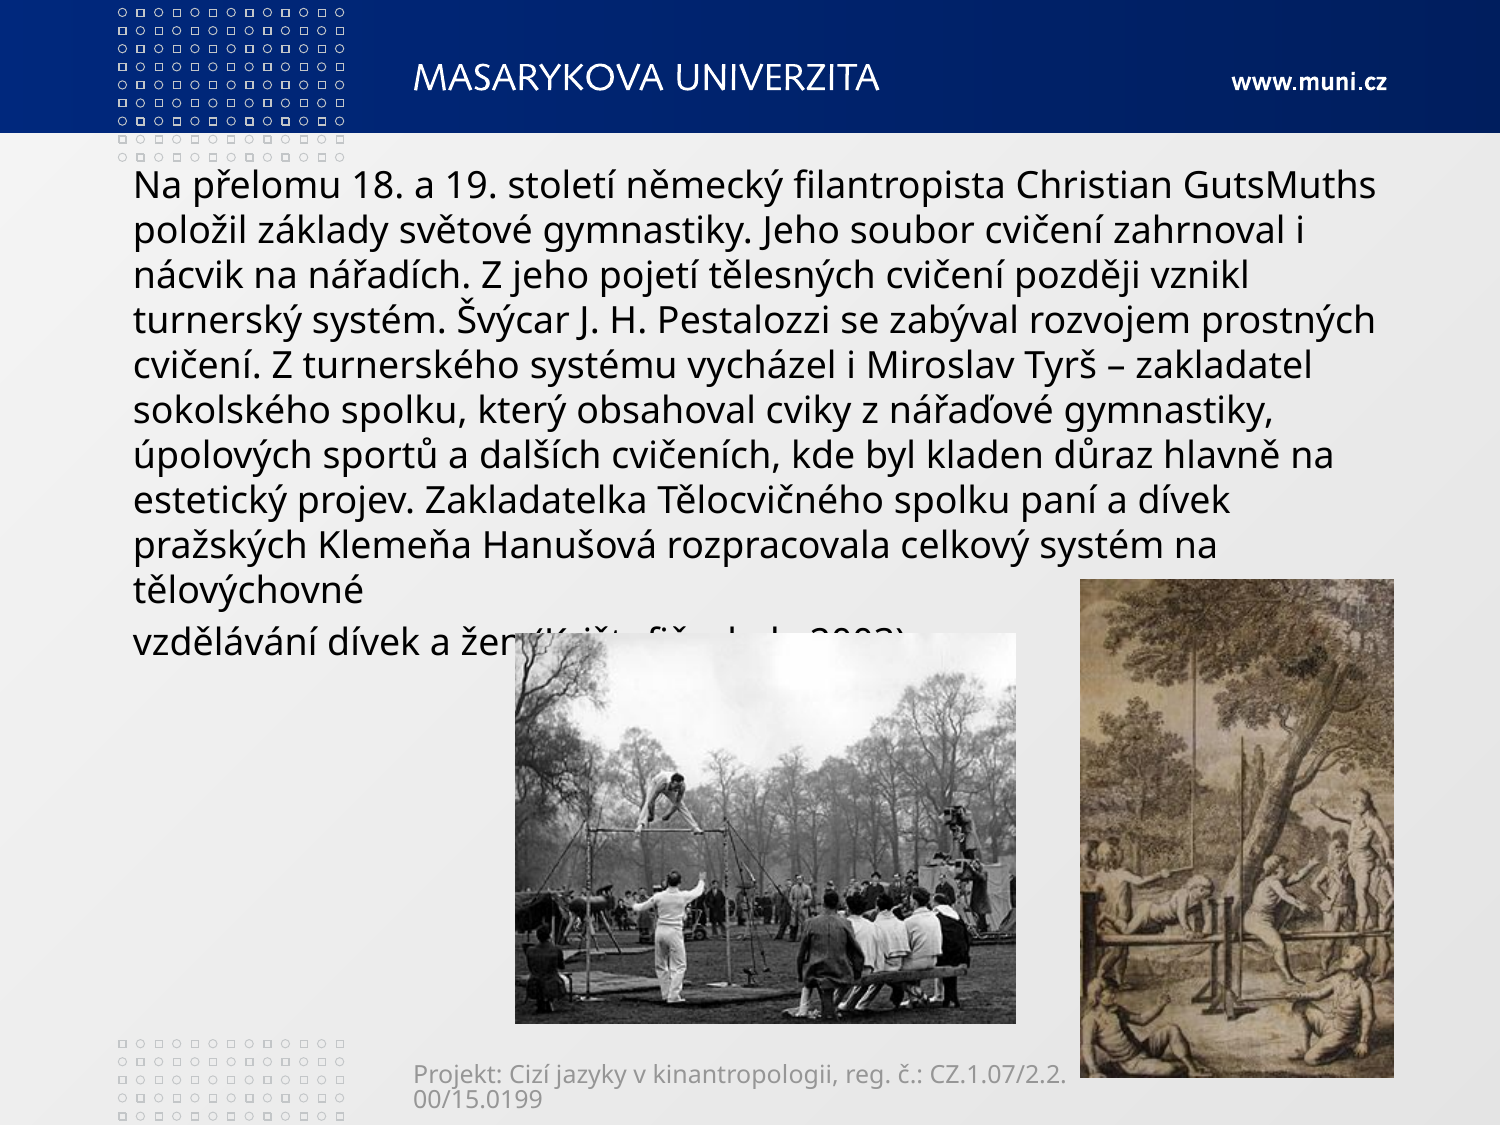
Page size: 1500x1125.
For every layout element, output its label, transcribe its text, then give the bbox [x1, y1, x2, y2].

picture [1080, 578, 1394, 1078]
picture [515, 633, 1016, 1024]
subtitle Na přelomu 18. a 19. století německý filantropista Christian GutsMuths položil základy světové gymnastiky. Jeho soubor cvičení zahrnoval i nácvik na nářadích. Z jeho pojetí tělesných cvičení později vznikl turnerský systém. Švýcar J. H. Pestalozzi se zabýval rozvojem prostných cvičení. Z turnerského systému vycházel i Miroslav Tyrš – zakladatel sokolského spolku, který obsahoval cviky z nářaďové gymnastiky, úpolových sportů a dalších cvičeních, kde byl kladen důraz hlavně na estetický projev. Zakladatelka Tělocvičného spolku paní a dívek pražských Klemeňa Hanušová rozpracovala celkový systém na tělovýchovné vzdělávání dívek a žen (Krištofič a kol., 2003). [132, 160, 1399, 689]
footer Projekt: Cizí jazyky v kinantropologii, reg. č.: CZ.1.07/2.2.00/15.0199 [413, 1025, 1075, 1100]
